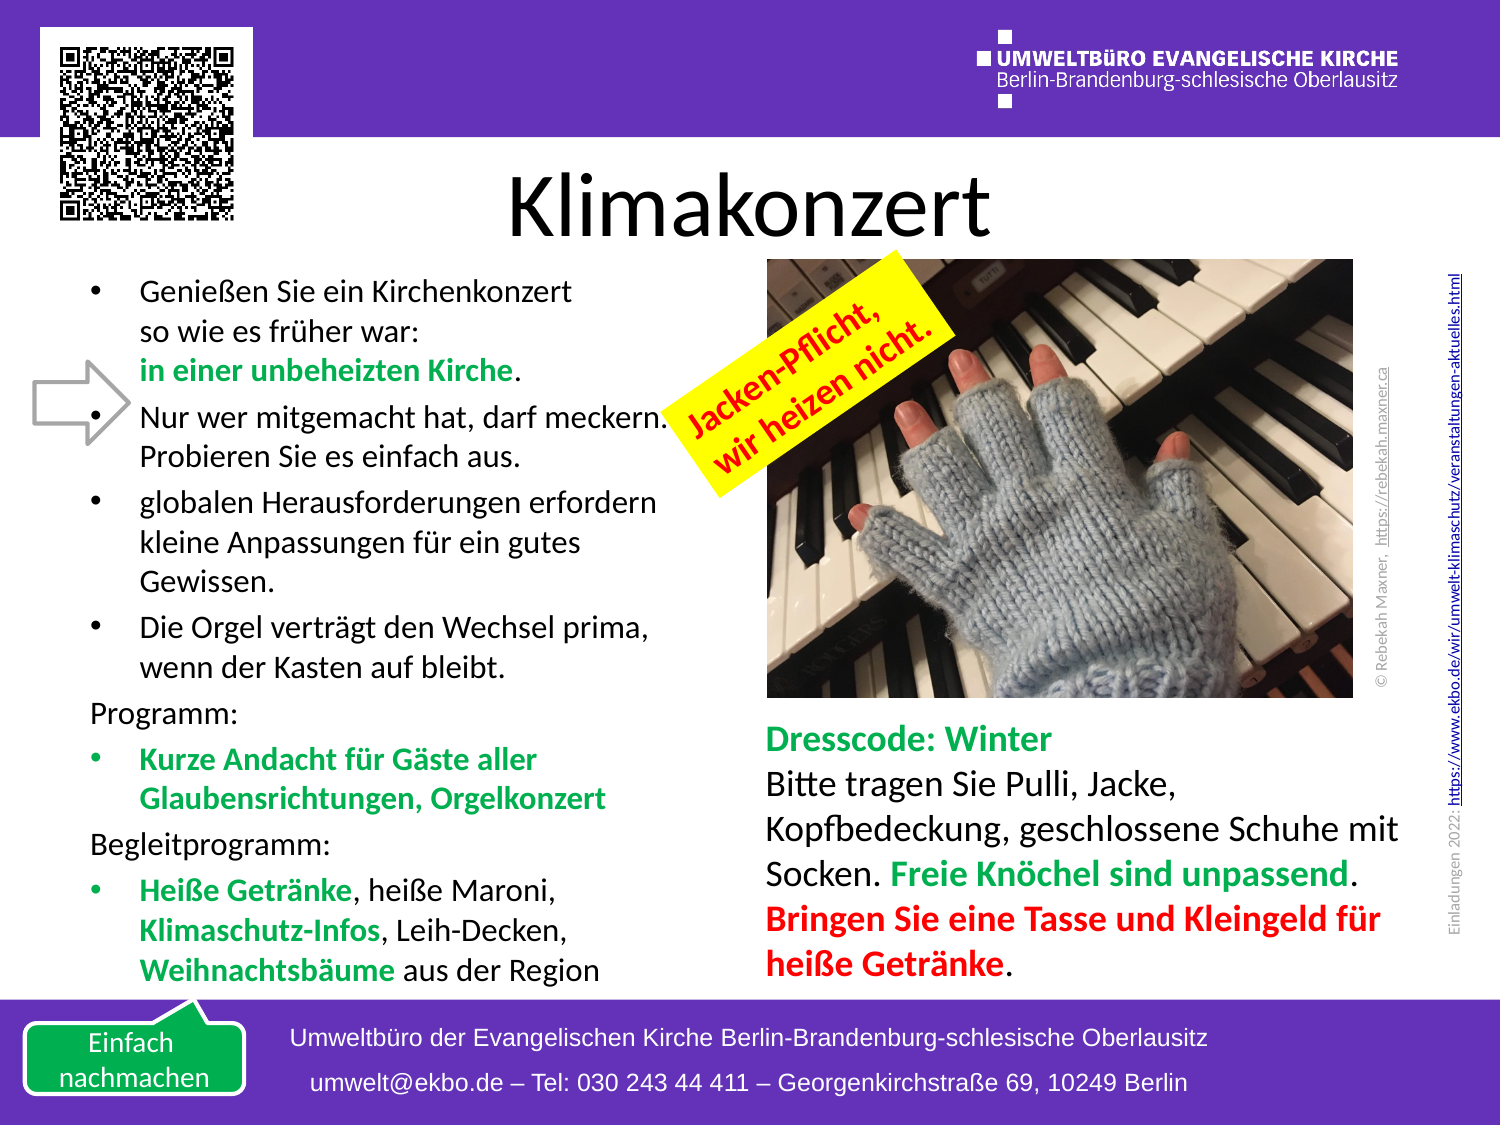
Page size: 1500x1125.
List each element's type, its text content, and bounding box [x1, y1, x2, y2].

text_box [0, 0, 1500, 138]
text_box [32, 359, 132, 447]
text_box © Rebekah Maxner, https://rebekah.maxner.ca [1362, 290, 1398, 704]
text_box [0, 999, 1500, 1125]
picture [40, 27, 253, 241]
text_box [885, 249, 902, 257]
title Klimakonzert [75, 149, 1425, 294]
list Genießen Sie ein Kirchenkonzert so wie es früher war: in einer unbeheizten Kirche. Nur wer mitgemacht hat, darf meckern. Probieren Sie es einfach aus. globalen Herausforderungen erfordern kleine Anpassungen für ein gutes Gewissen. Die Orgel verträgt den Wechsel prima, wenn der Kasten auf bleibt. Programm: Kurze Andacht für Gäste aller Glaubensrichtungen, Orgelkonzert Begleitprogramm: Heiße Getränke, heiße Maroni, Klimaschutz-Infos, Leih-Decken, Weihnachtsbäume aus der Region [75, 262, 738, 997]
text_box Einladungen 2022: https://www.ekbo.de/wir/umwelt-klimaschutz/veranstaltungen-aktuelles.html [1435, 210, 1500, 951]
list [767, 259, 1353, 699]
text_box Jacken-Pflicht, wir heizen nicht. [660, 341, 762, 499]
text_box Dresscode: Winter Bitte tragen Sie Pulli, Jacke, Kopfbedeckung, geschlossene Schuhe mit Socken. Freie Knöchel sind unpassend. Bringen Sie eine Tasse und Kleingeld für heiße Getränke. [750, 706, 1423, 997]
